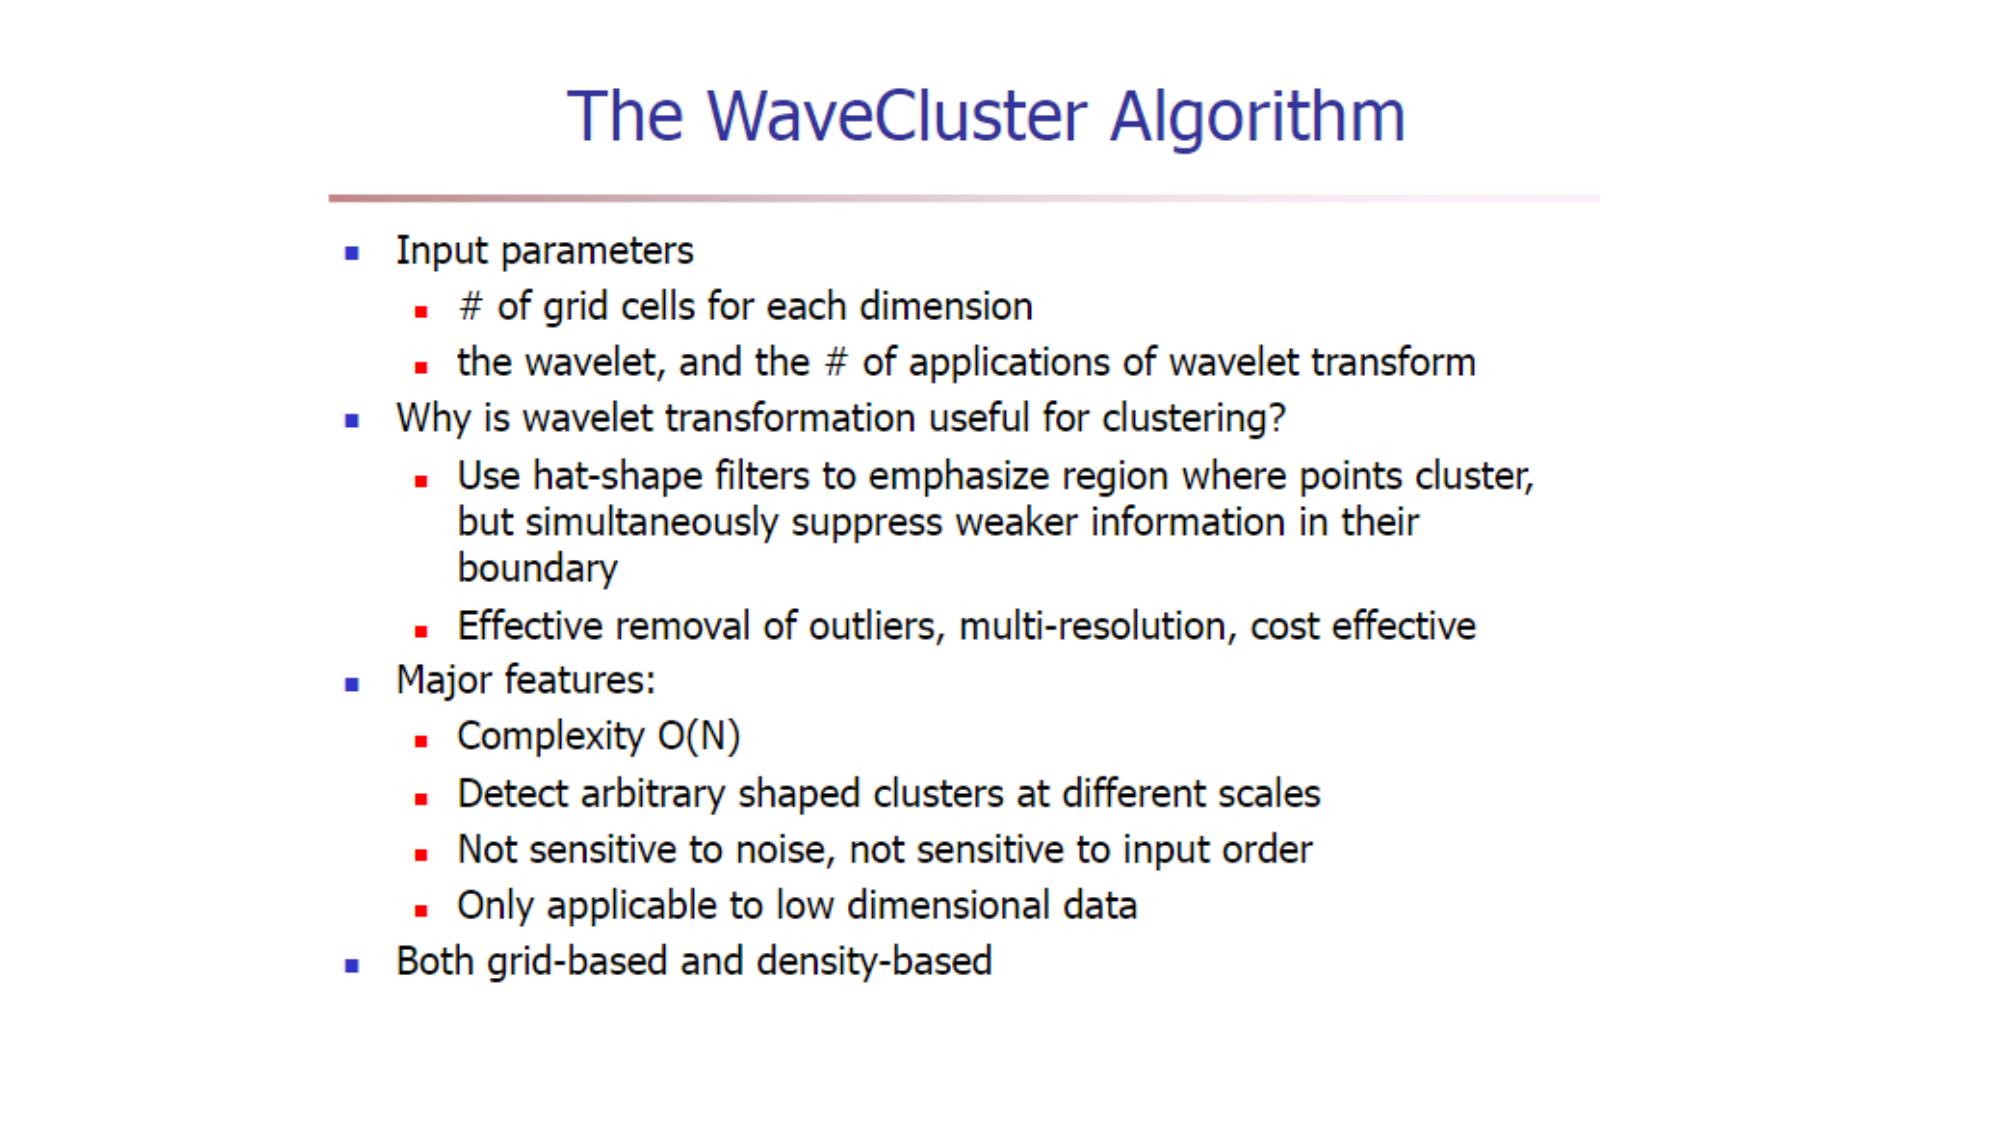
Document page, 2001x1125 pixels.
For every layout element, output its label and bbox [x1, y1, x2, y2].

picture [302, 60, 1600, 1002]
